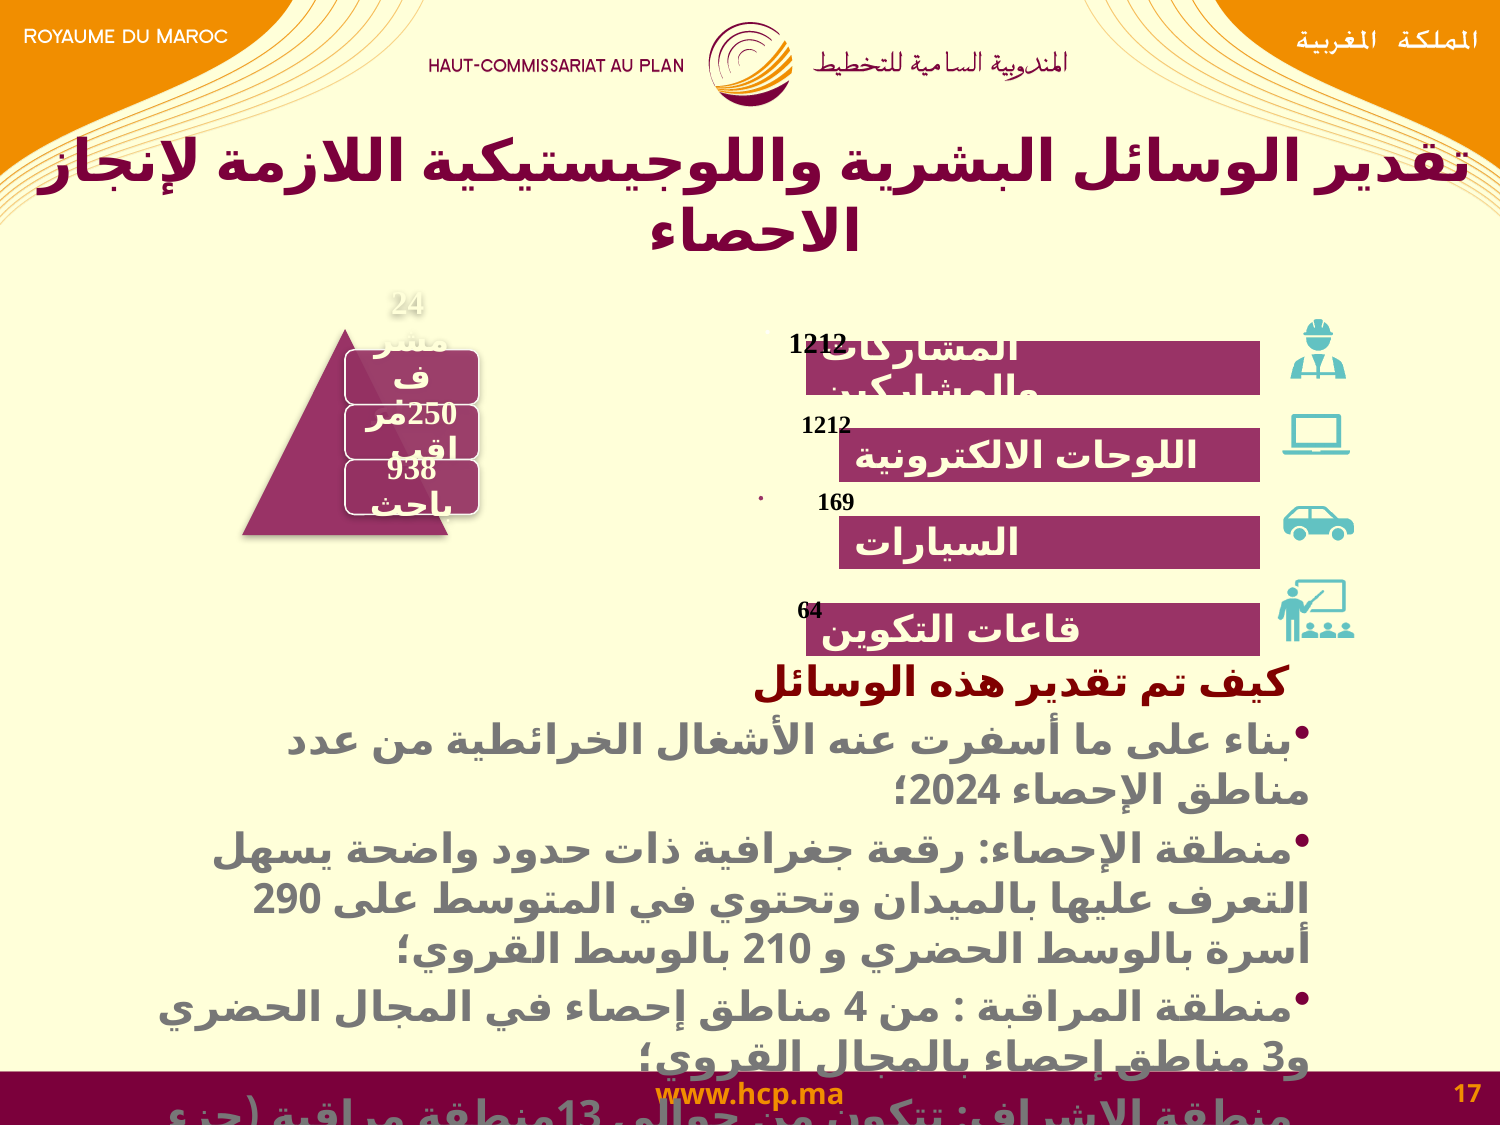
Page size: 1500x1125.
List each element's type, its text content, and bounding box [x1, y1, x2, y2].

picture [0, 0, 1500, 1125]
text_box كيف تم تقدير هذه الوسائل بناء على ما أسفرت عنه الأشغال الخرائطية من عدد مناطق الإحصاء 2024؛ منطقة الإحصاء: رقعة جغرافية ذات حدود واضحة يسهل التعرف عليها بالميدان وتحتوي في المتوسط على 290 أسرة بالوسط الحضري و 210 بالوسط القروي؛ منطقة المراقبة : من 4 مناطق إحصاء في المجال الحضري و3 مناطق إحصاء بالمجال القروي؛ منطقة الإشراف: تتكون من حوالي 13منطقة مراقبة (جزء من جماعة أو جماعة أو عدة جماعات). [133, 647, 1341, 1012]
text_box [755, 284, 1263, 663]
slide_number 17 [1269, 1068, 1497, 1122]
text_box تقدير الوسائل البشرية واللوجيستيكية اللازمة لإنجاز الاحصاء [5, 148, 1500, 239]
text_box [241, 328, 709, 536]
